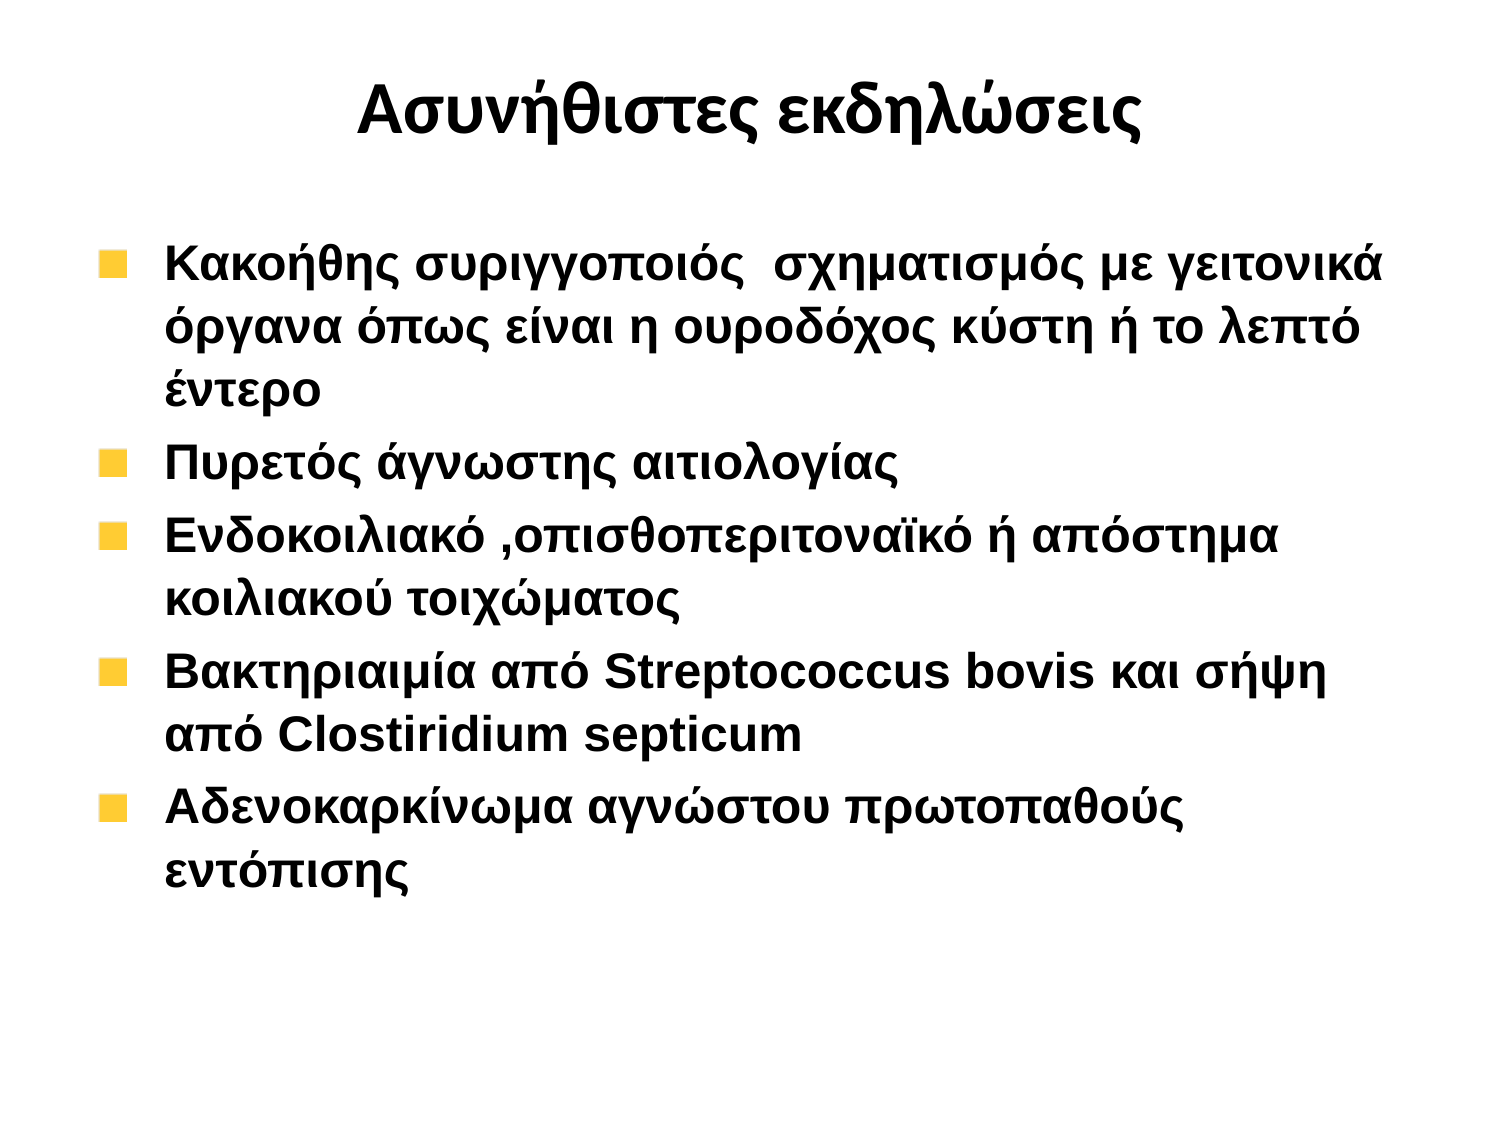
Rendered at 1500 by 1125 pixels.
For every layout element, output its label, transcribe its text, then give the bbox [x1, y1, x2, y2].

list Κακοήθης συριγγοποιός σχηματισμός με γειτονικά όργανα όπως είναι η ουροδόχος κύστη ή το λεπτό έντερο Πυρετός άγνωστης αιτιολογίας Ενδοκοιλιακό ,οπισθοπεριτοναϊκό ή απόστημα κοιλιακού τοιχώματος Βακτηριαιμία από Streptococcus bovis και σήψη από Clostiridium septicum Αδενοκαρκίνωμα αγνώστου πρωτοπαθούς εντόπισης [76, 220, 1427, 1053]
picture [91, 786, 127, 822]
picture [91, 514, 127, 550]
title Ασυνήθιστες εκδηλώσεις [75, 45, 1425, 162]
picture [91, 441, 127, 477]
picture [91, 242, 127, 278]
picture [91, 650, 127, 686]
